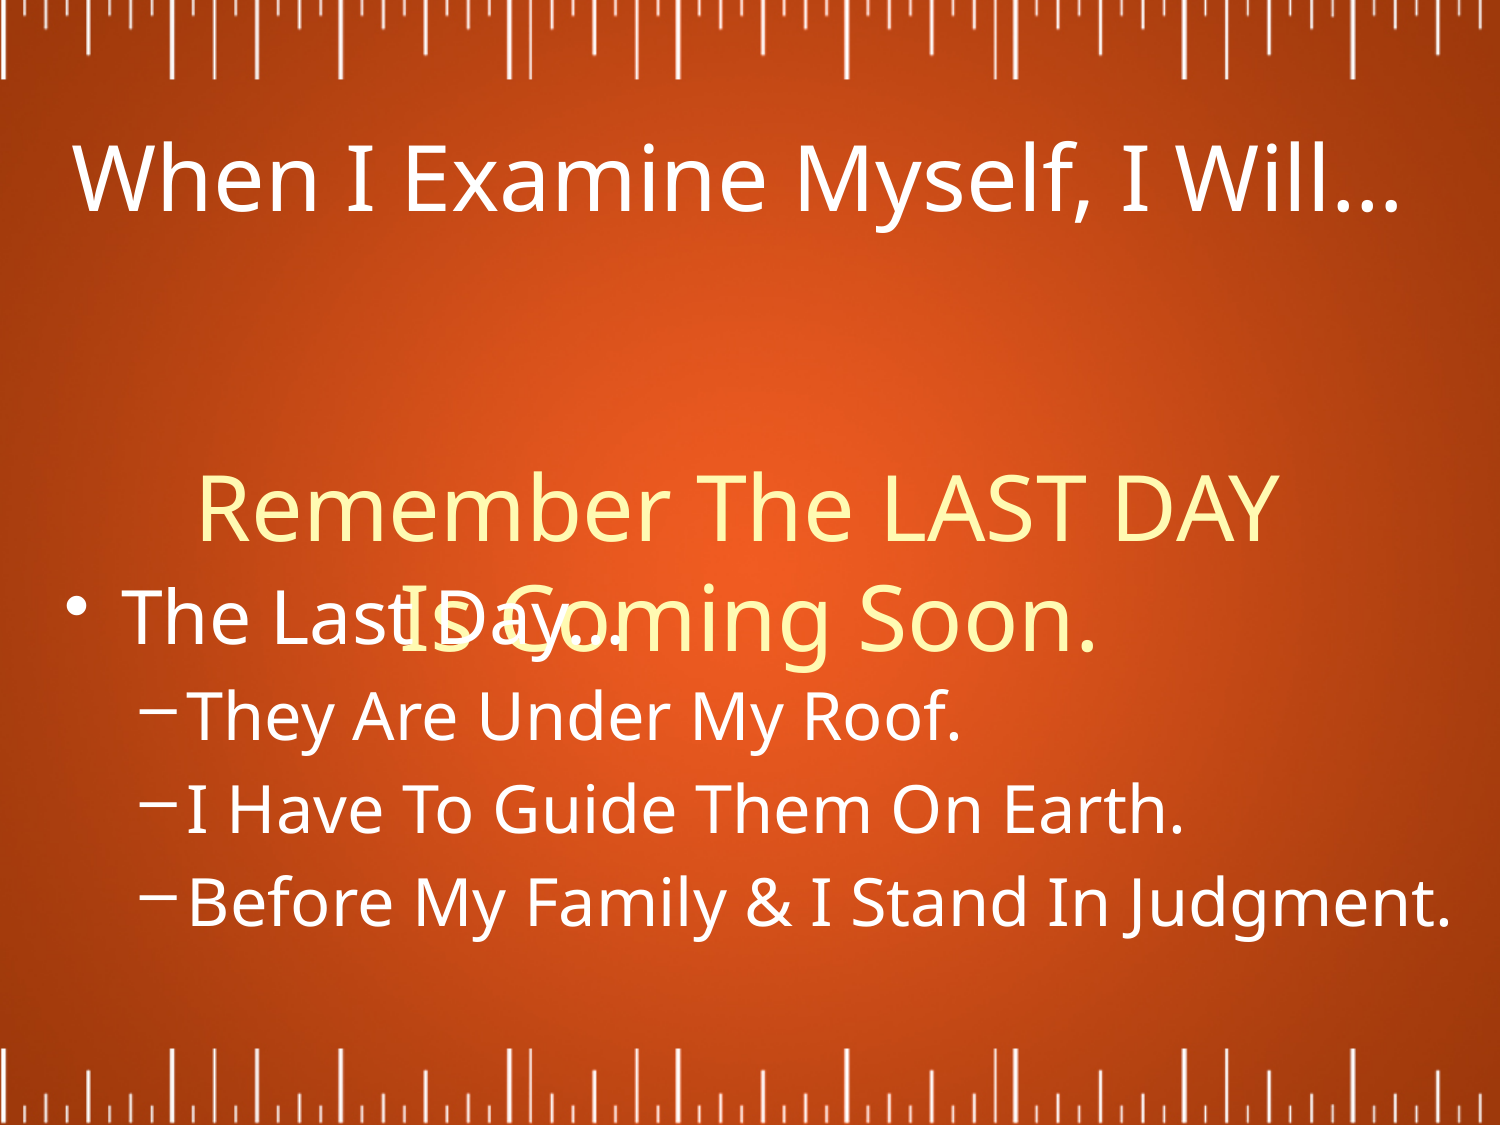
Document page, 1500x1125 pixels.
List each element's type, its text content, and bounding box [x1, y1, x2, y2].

picture [0, 0, 1500, 1125]
list The Last Day… They Are Under My Roof. I Have To Guide Them On Earth. Before My Family & I Stand In Judgment. [50, 562, 1488, 1038]
title When I Examine Myself, I Will… Remember The LAST DAY Is Coming Soon. [50, 112, 1450, 538]
